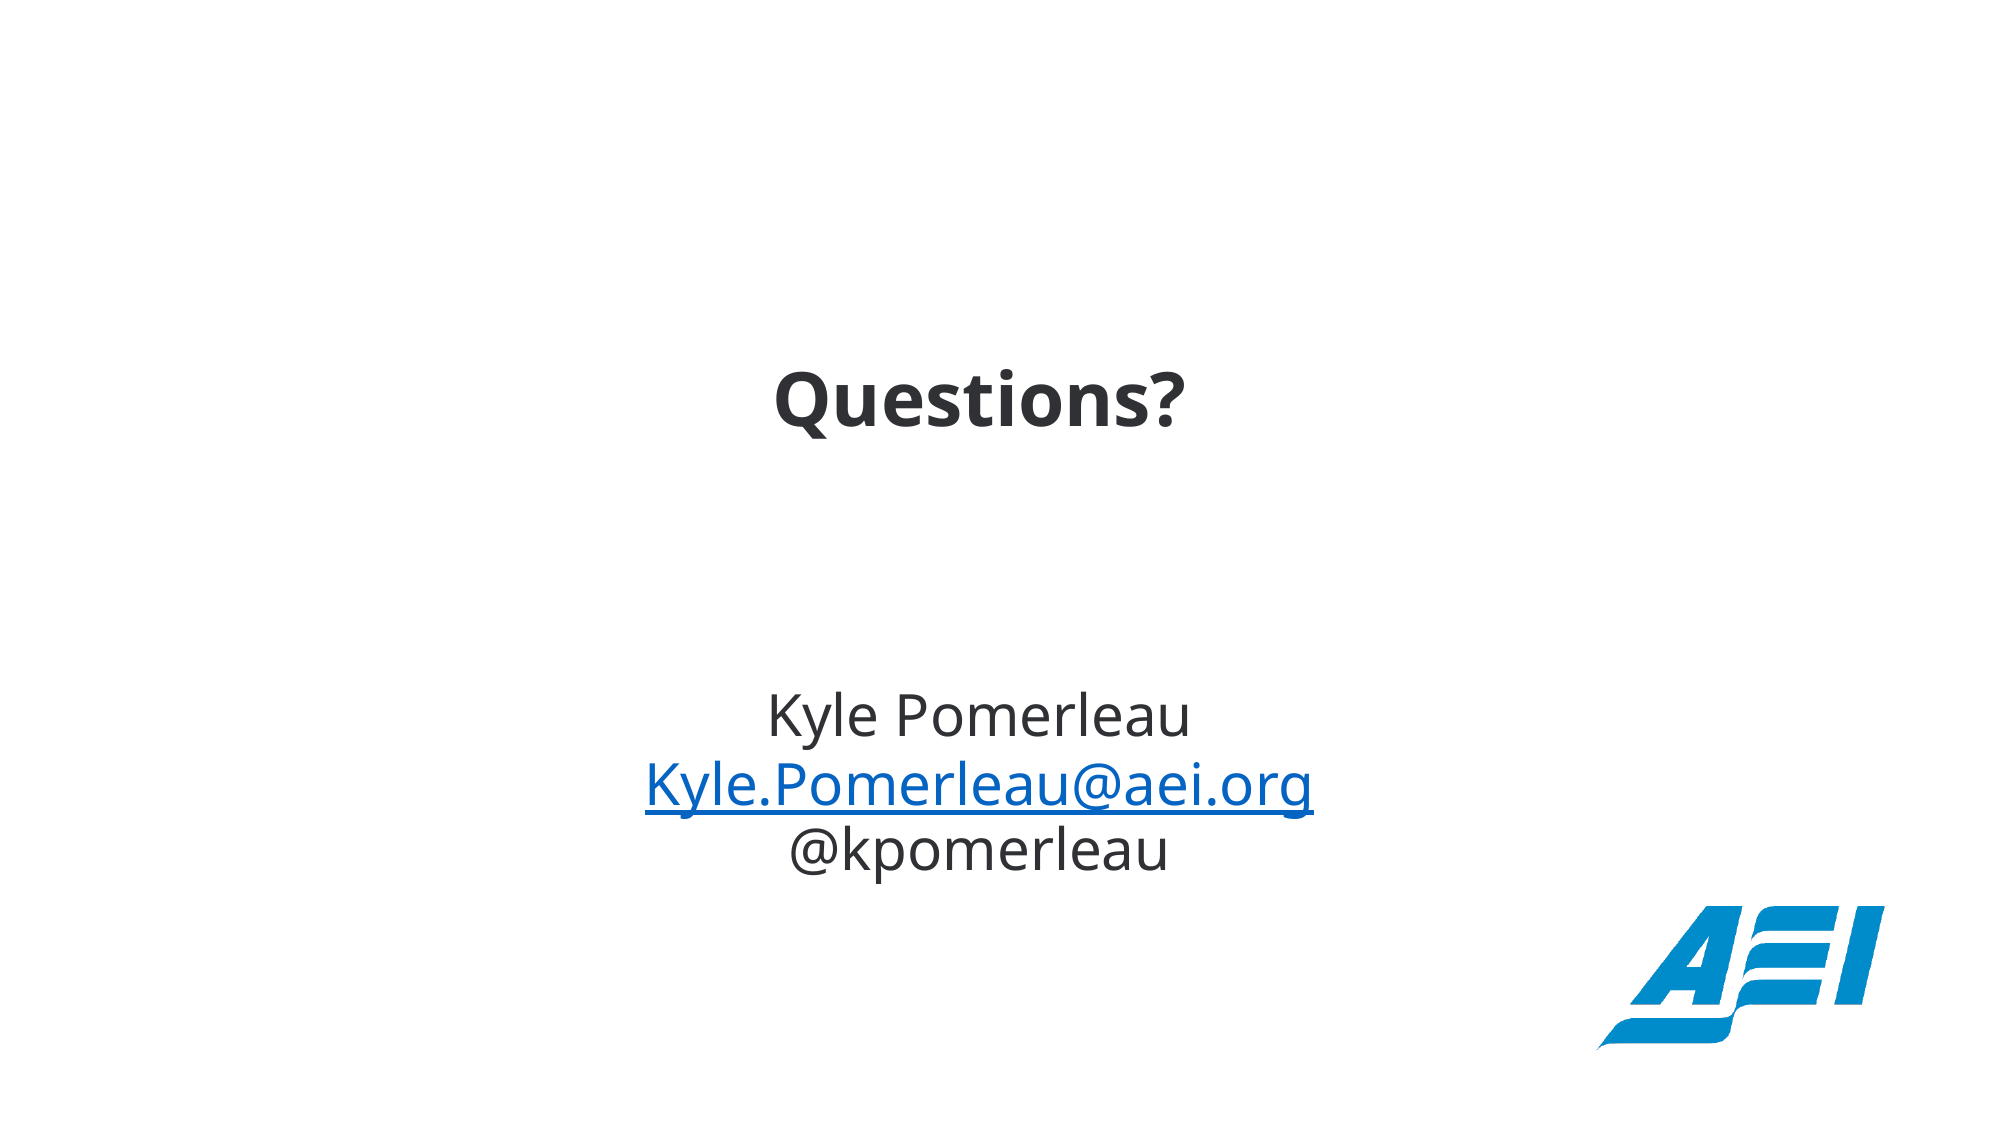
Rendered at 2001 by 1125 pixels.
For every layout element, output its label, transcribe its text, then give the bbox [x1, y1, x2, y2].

text_box Questions? Kyle Pomerleau Kyle.Pomerleau@aei.org @kpomerleau [488, 354, 1471, 891]
picture [1546, 856, 1934, 1100]
